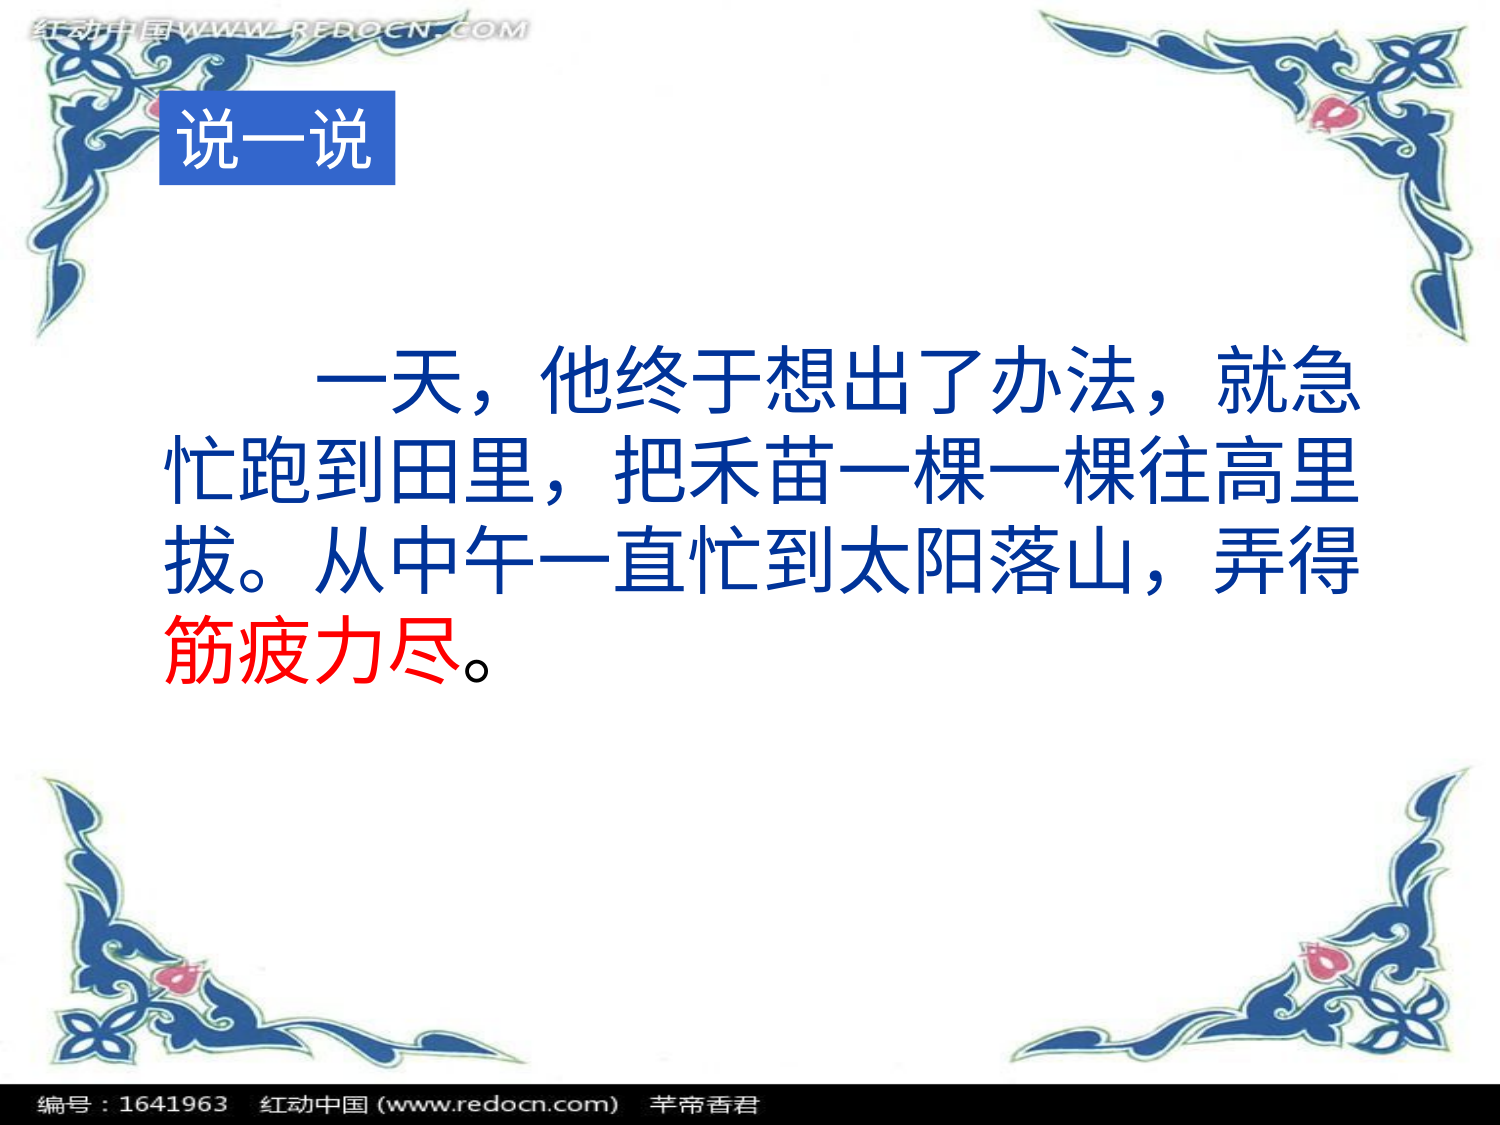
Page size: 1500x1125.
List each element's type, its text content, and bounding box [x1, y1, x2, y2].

text_box 说一说 [159, 90, 396, 186]
picture [0, 0, 1500, 1125]
text_box 一天，他终于想出了办法，就急忙跑到田里，把禾苗一棵一棵往高里拔。从中午一直忙到太阳落山，弄得筋疲力尽。 [147, 326, 1388, 701]
